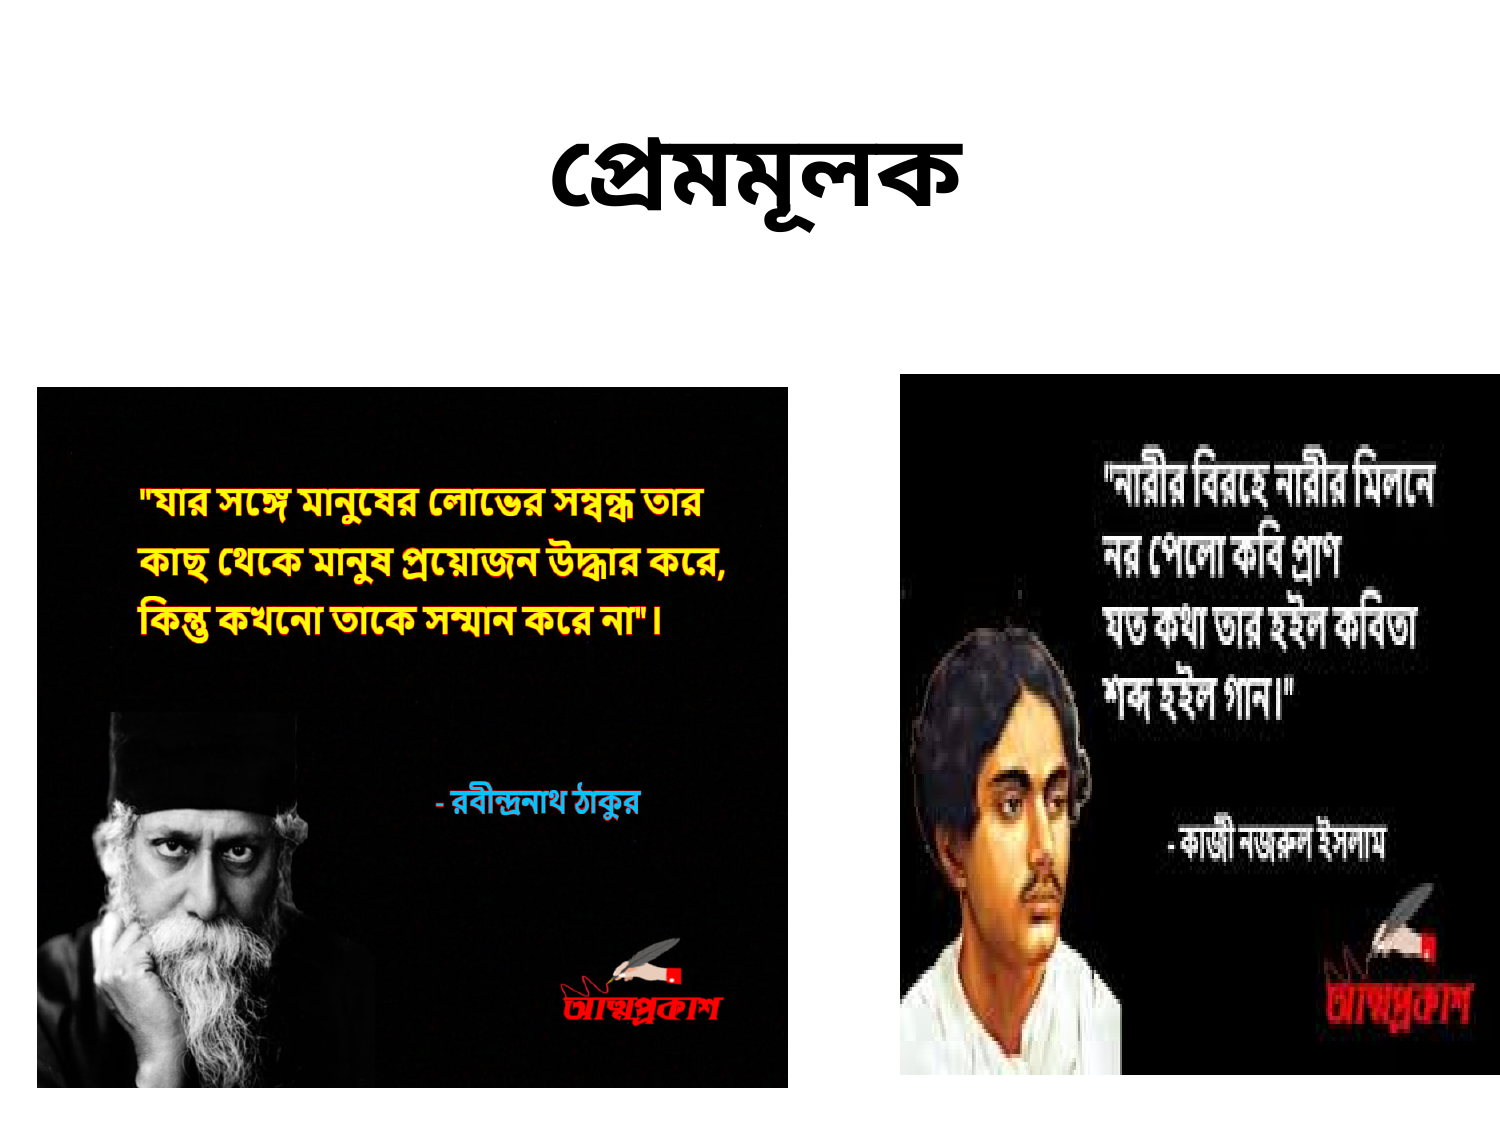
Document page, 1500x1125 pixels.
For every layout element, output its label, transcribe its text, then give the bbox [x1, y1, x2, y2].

picture [899, 374, 1500, 1076]
picture [37, 387, 788, 1088]
text_box প্রেমমূলক [406, 99, 1132, 234]
